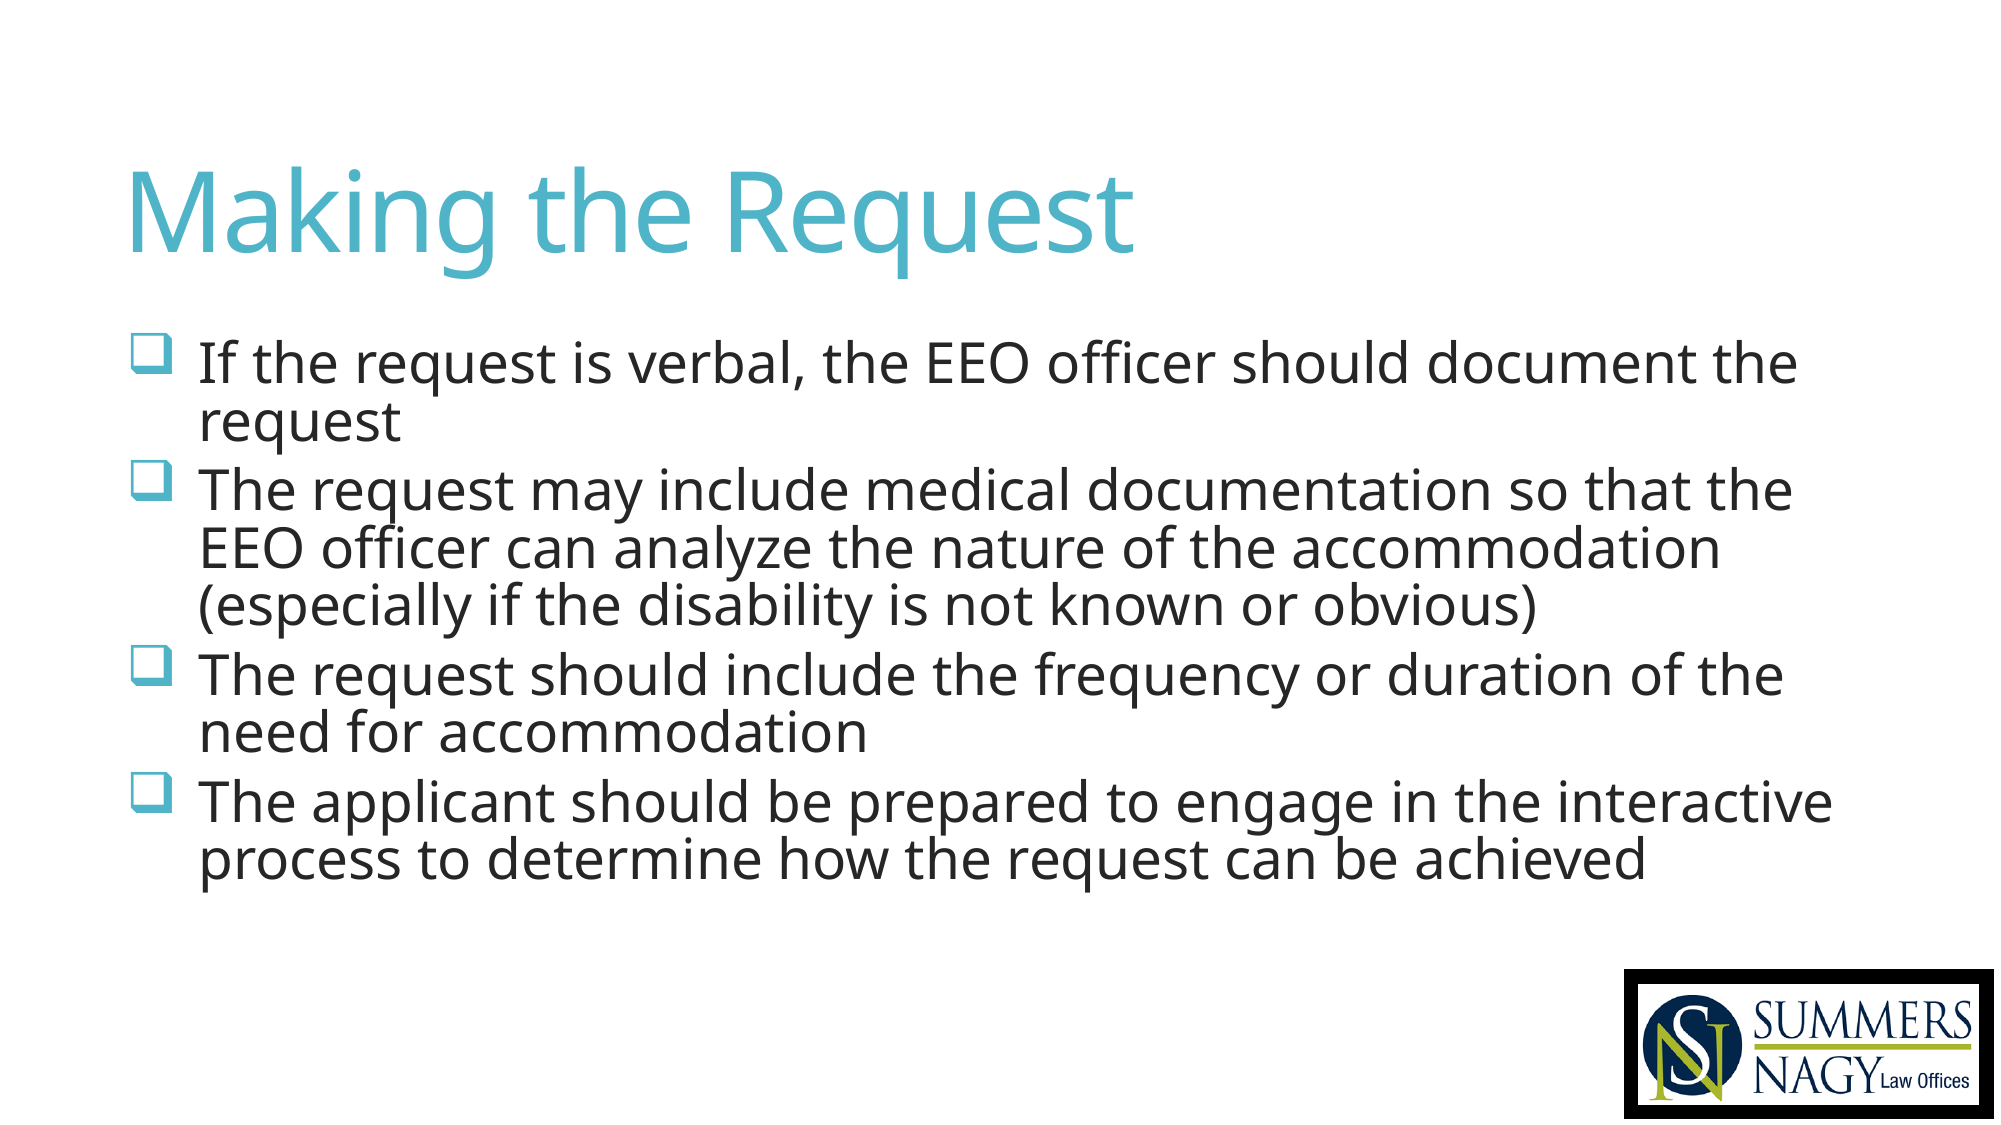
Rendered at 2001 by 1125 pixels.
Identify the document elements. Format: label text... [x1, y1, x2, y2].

picture [1637, 983, 1980, 1105]
title Making the Request [107, 81, 1875, 354]
list If the request is verbal, the EEO officer should document the request The request may include medical documentation so that the EEO officer can analyze the nature of the accommodation (especially if the disability is not known or obvious) The request should include the frequency or duration of the need for accommodation The applicant should be prepared to engage in the interactive process to determine how the request can be achieved [111, 329, 1876, 948]
